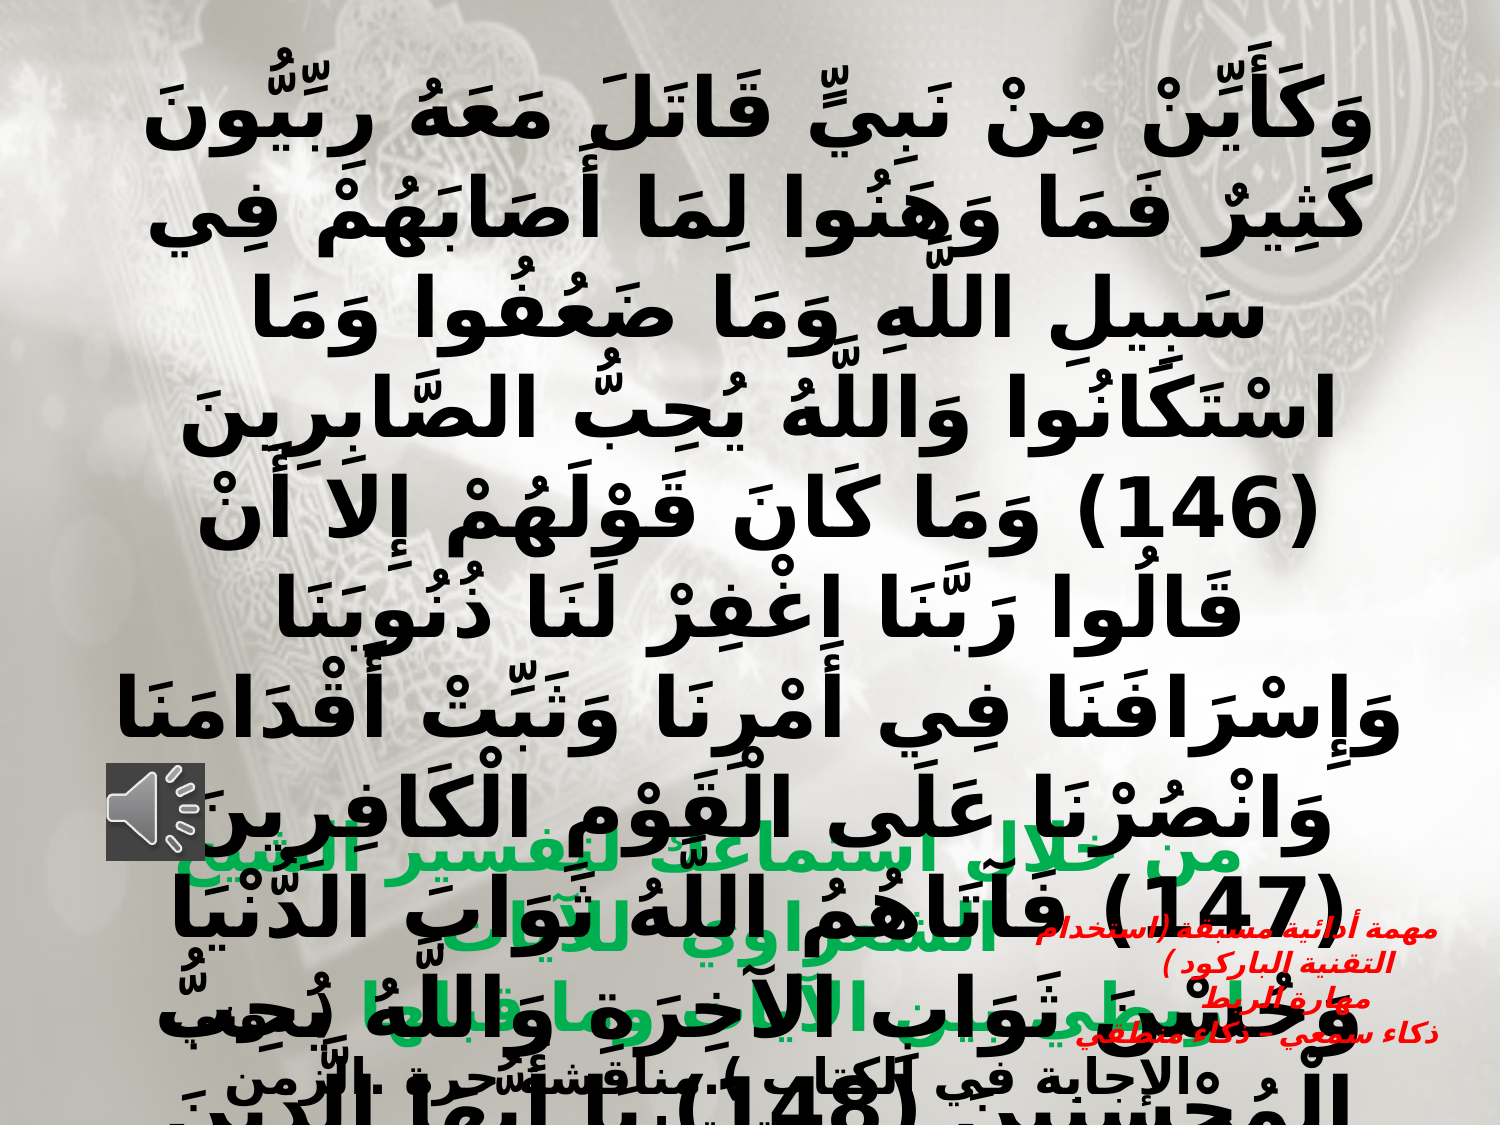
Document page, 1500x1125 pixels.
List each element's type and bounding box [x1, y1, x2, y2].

text_box [105, 761, 206, 862]
picture [0, 0, 1500, 1125]
